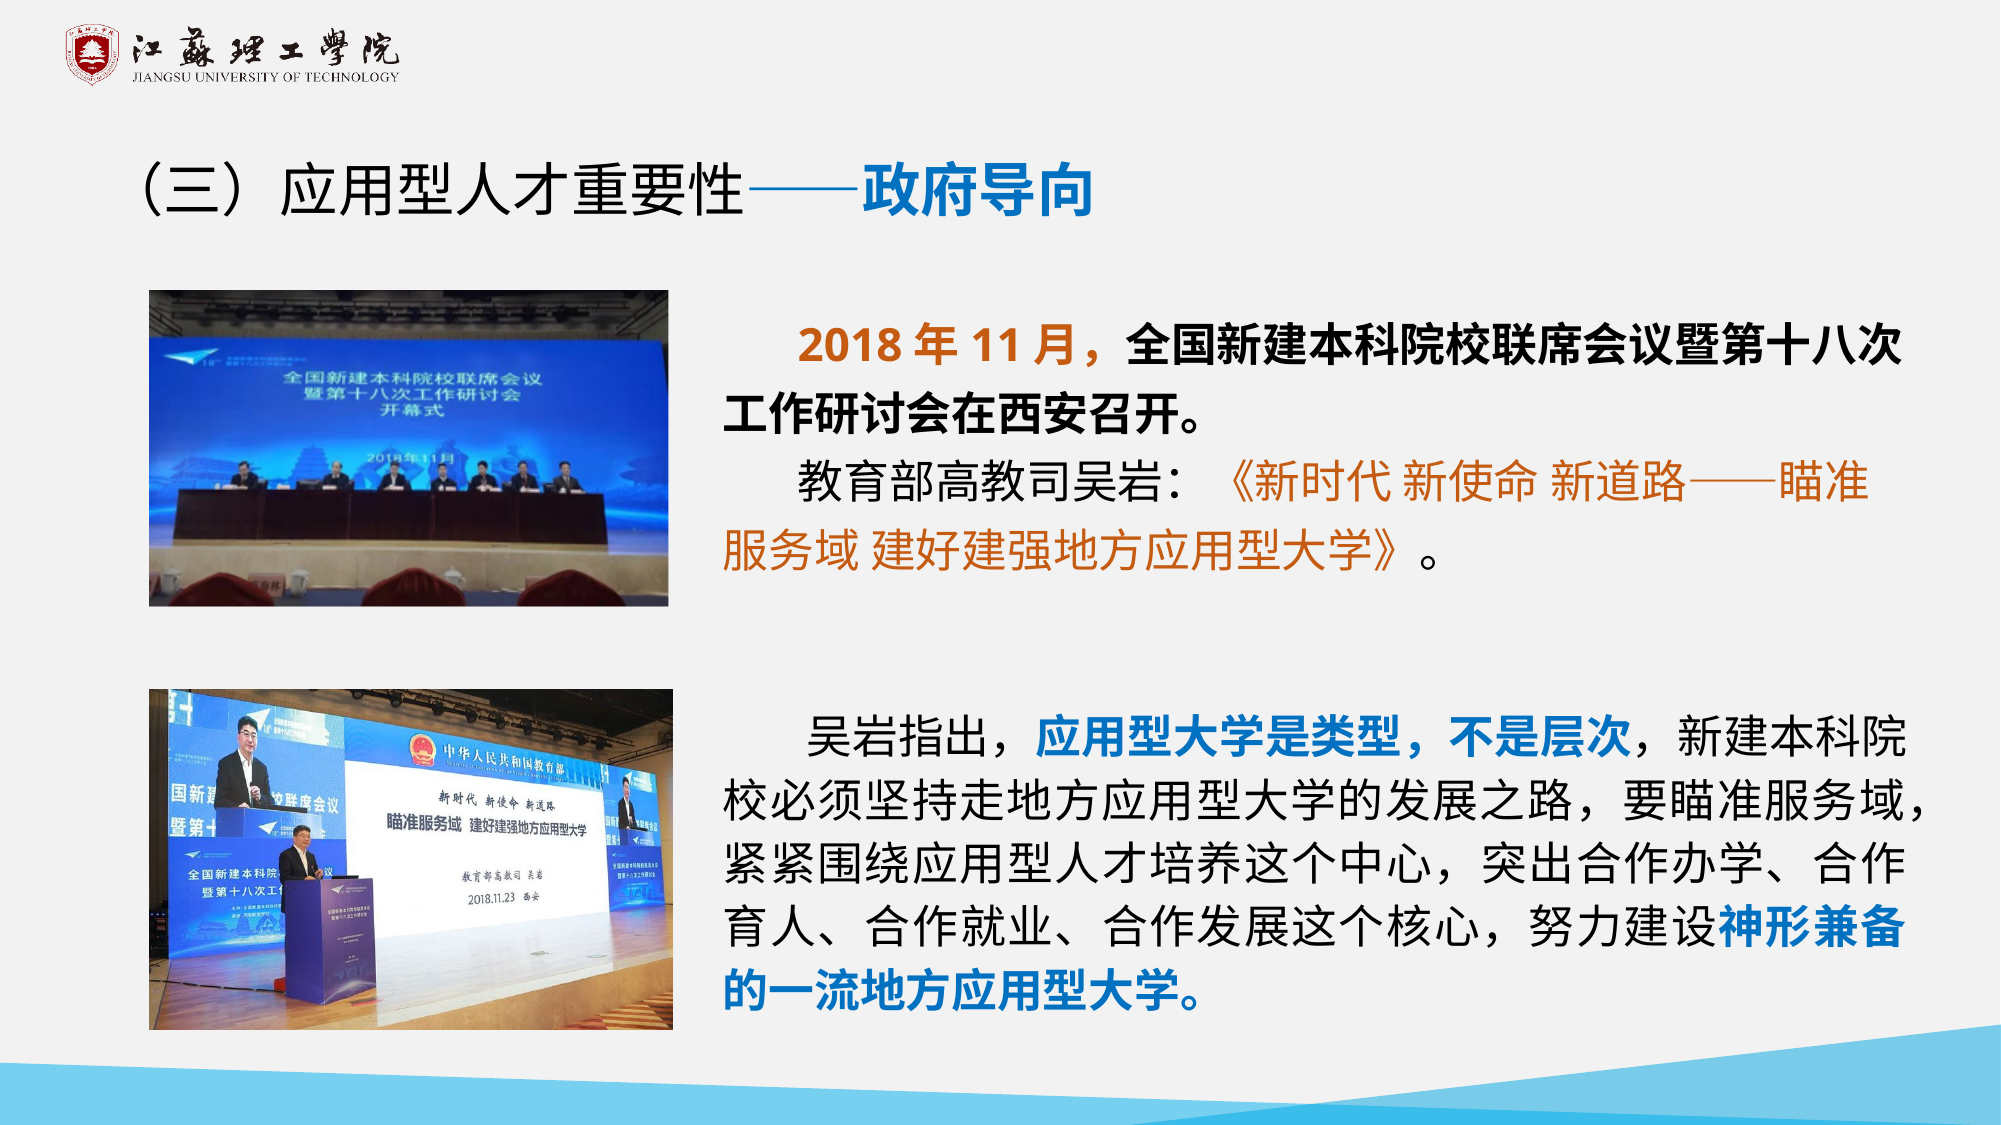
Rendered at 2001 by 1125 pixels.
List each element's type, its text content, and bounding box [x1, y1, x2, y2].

text_box 2018年11月，全国新建本科院校联席会议暨第十八次工作研讨会在西安召开。 教育部高教司吴岩：《新时代 新使命 新道路——瞄准服务域 建好建强地方应用型大学》。 [707, 294, 1922, 585]
text_box （三）应用型人才重要性——政府导向 [90, 145, 1225, 231]
text_box 吴岩指出，应用型大学是类型，不是层次，新建本科院校必须坚持走地方应用型大学的发展之路，要瞄准服务域，紧紧围绕应用型人才培养这个中心，突出合作办学、合作育人、合作就业、合作发展这个核心，努力建设神形兼备的一流地方应用型大学。 [707, 692, 1922, 1024]
picture [54, 13, 410, 95]
picture [149, 290, 673, 611]
picture [149, 689, 673, 1030]
